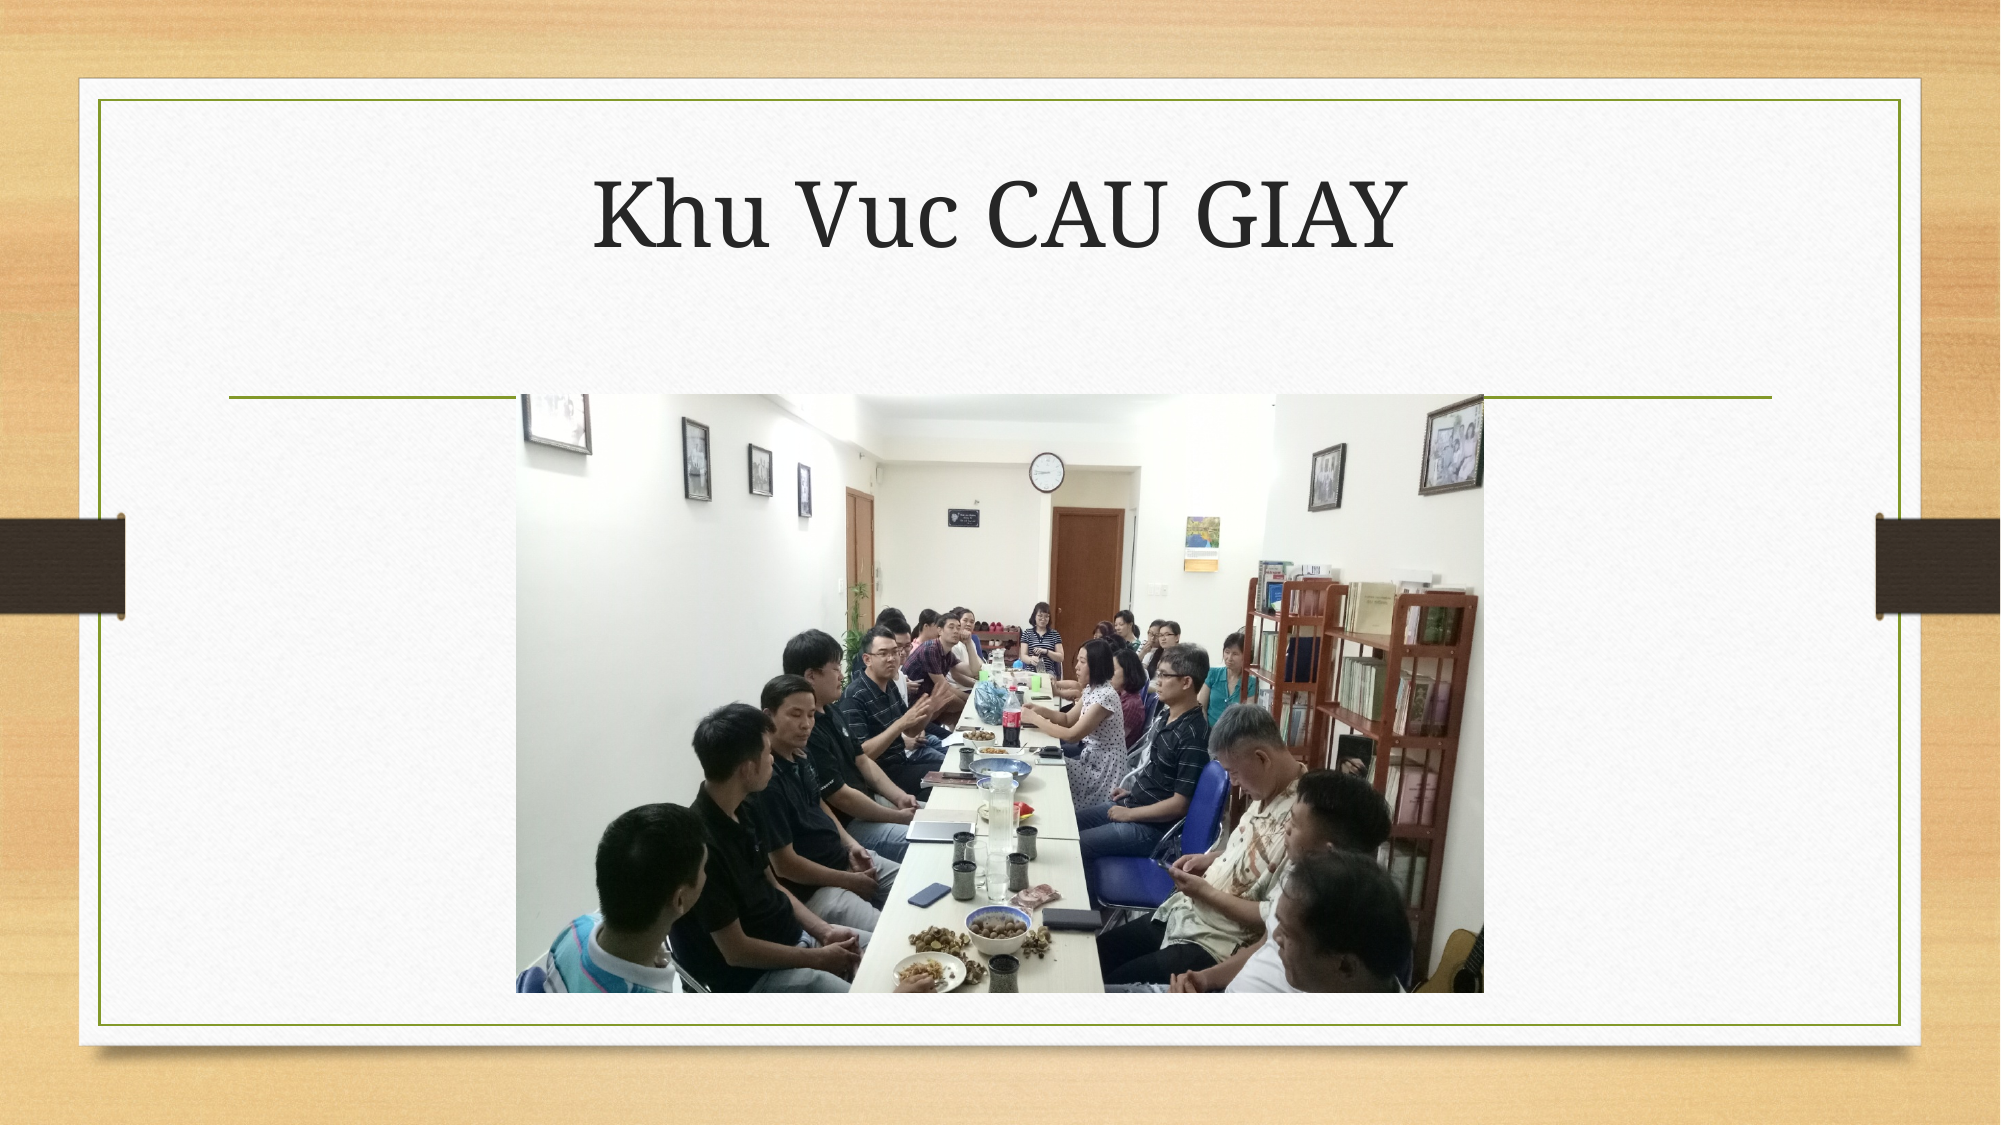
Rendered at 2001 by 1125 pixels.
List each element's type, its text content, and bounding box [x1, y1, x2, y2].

picture [0, 0, 2001, 1125]
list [515, 394, 1485, 993]
title Khu Vuc CAU GIAY [212, 120, 1788, 303]
